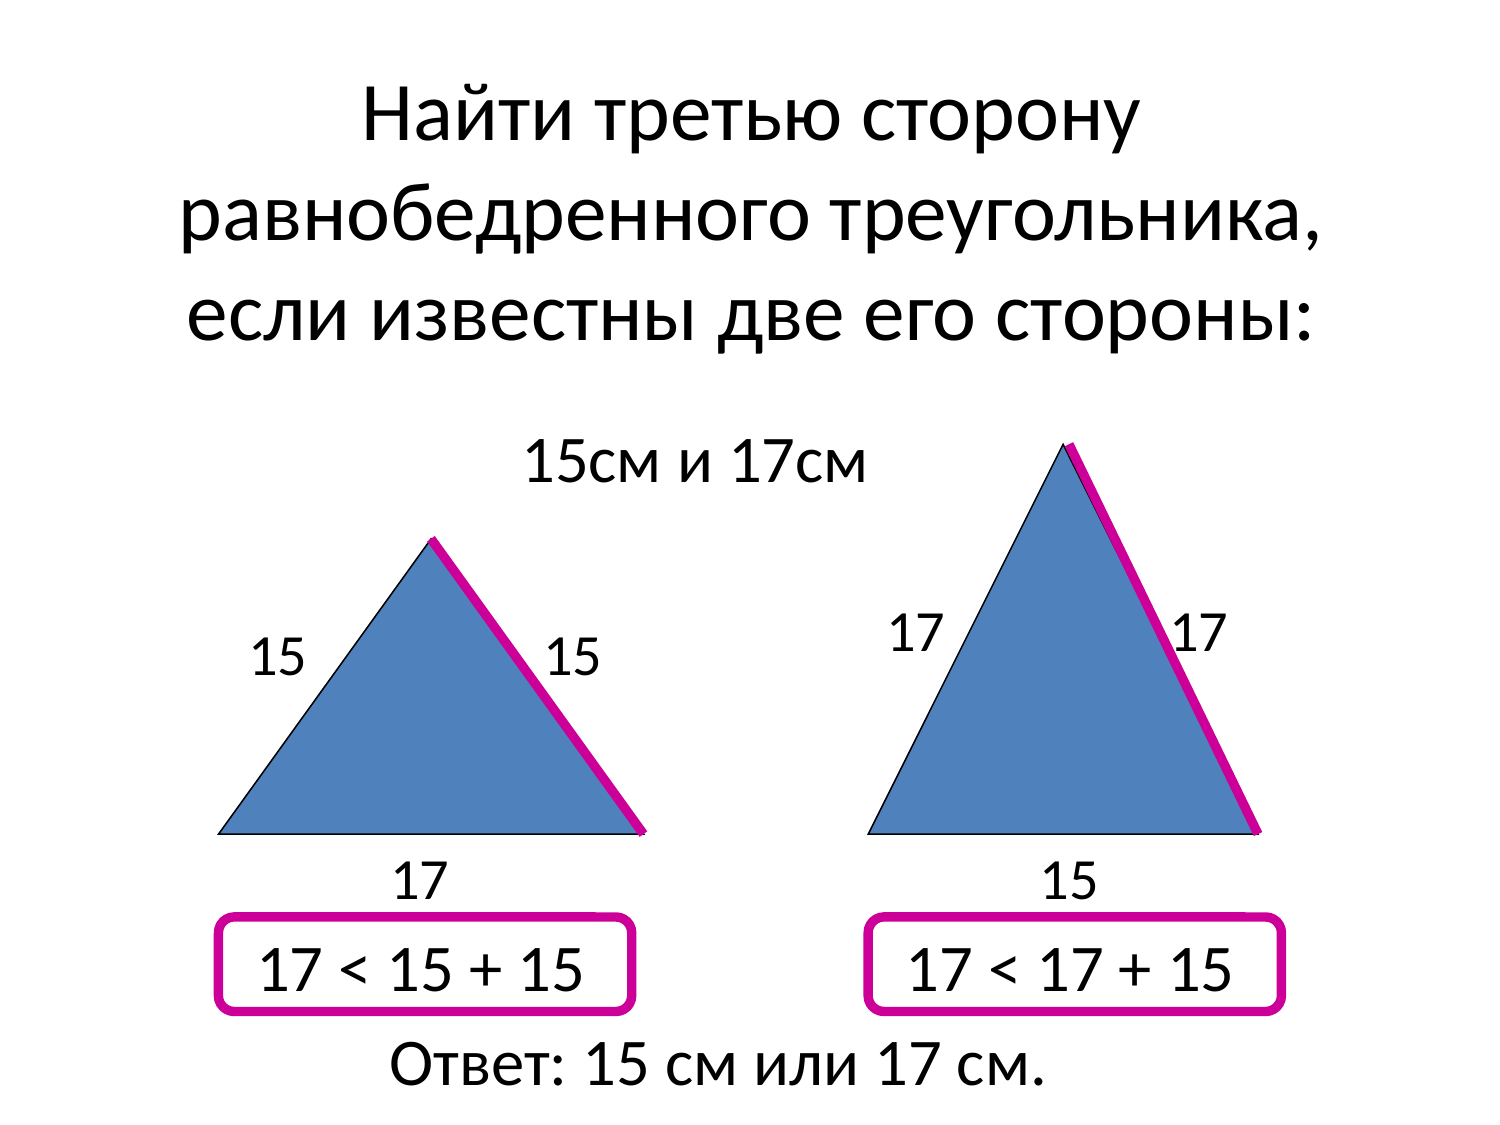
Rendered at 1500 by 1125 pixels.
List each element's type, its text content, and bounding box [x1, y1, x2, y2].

text_box 15 [233, 609, 323, 695]
text_box 17 [375, 834, 465, 916]
title Найти третью сторону равнобедренного треугольника, если известны две его стороны: [76, 31, 1427, 384]
text_box 17 [1154, 586, 1244, 671]
text_box Ответ: 15 см или 17 см. [374, 1011, 1063, 1107]
text_box 17 [871, 586, 961, 671]
text_box 15 [528, 609, 618, 695]
text_box [218, 916, 632, 1012]
text_box [868, 916, 1282, 1012]
text_box [868, 444, 1259, 835]
text_box 15 [1024, 834, 1114, 916]
text_box [218, 538, 644, 835]
text_box 15см и 17см [506, 408, 885, 504]
